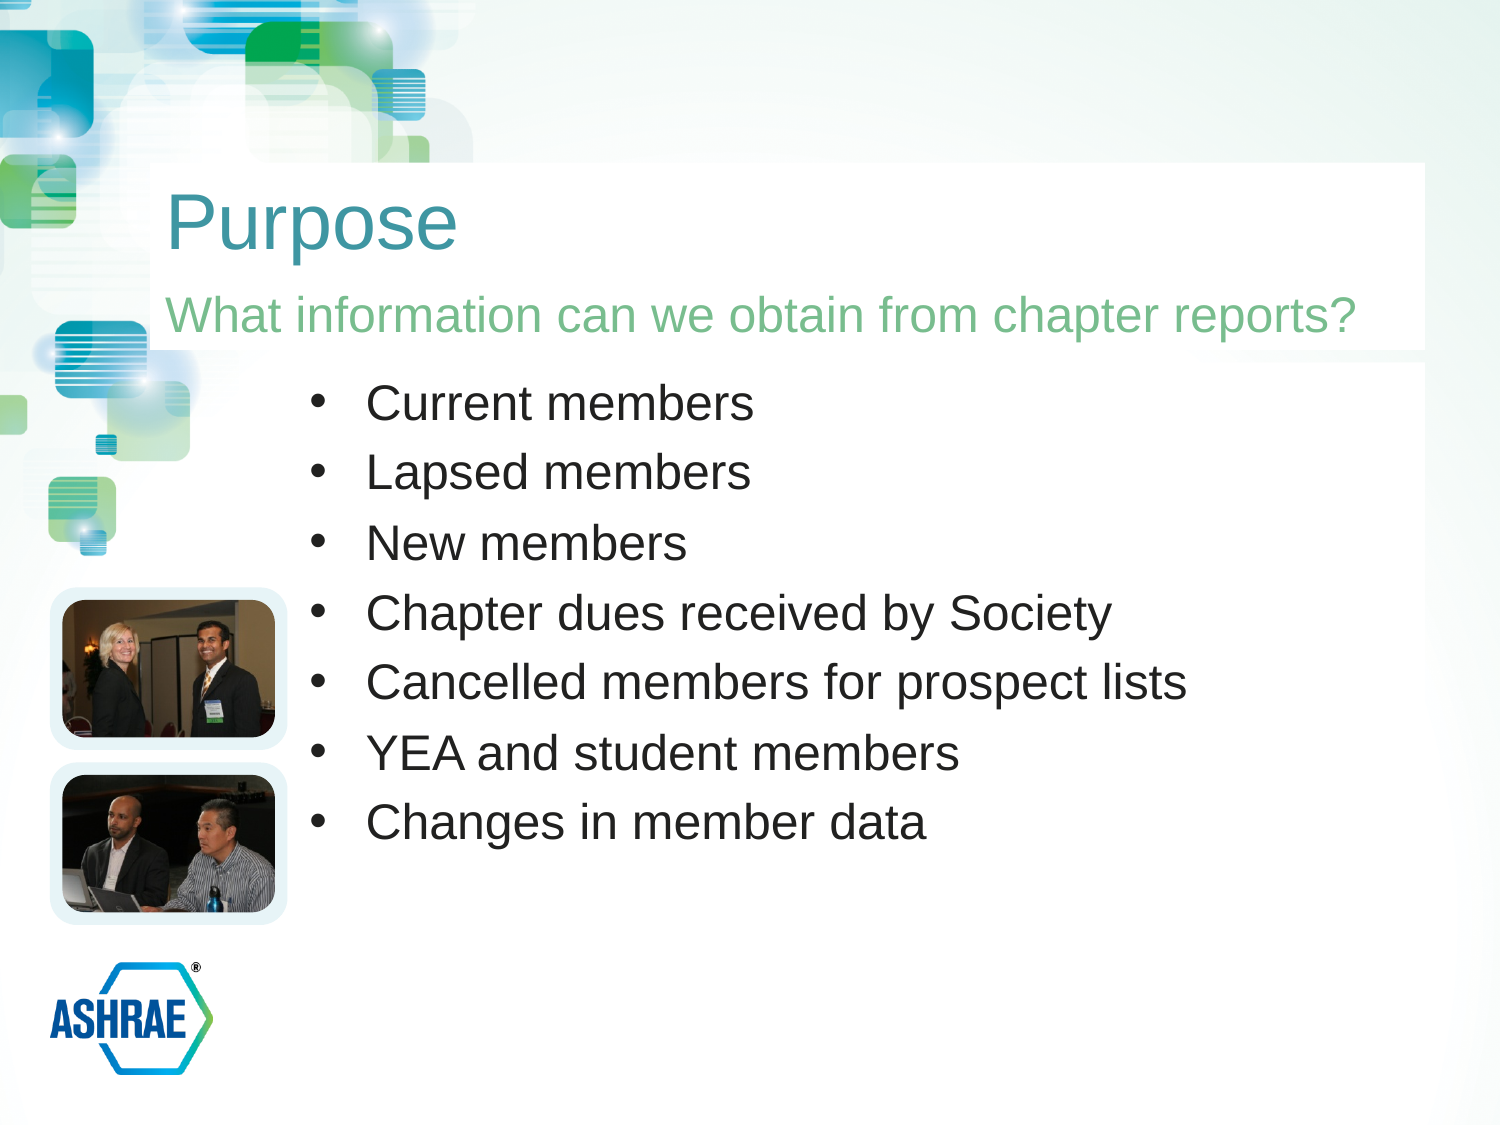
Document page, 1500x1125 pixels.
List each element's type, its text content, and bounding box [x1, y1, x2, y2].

picture [0, 0, 1500, 1125]
list Current members Lapsed members New members Chapter dues received by Society Cancelled members for prospect lists YEA and student members Changes in member data [294, 362, 1425, 1063]
text_box [49, 762, 288, 925]
title Purpose [150, 162, 1425, 275]
text_box [60, 772, 277, 915]
text_box [49, 587, 288, 750]
text_box [60, 597, 277, 740]
subtitle What information can we obtain from chapter reports? [150, 275, 1425, 350]
